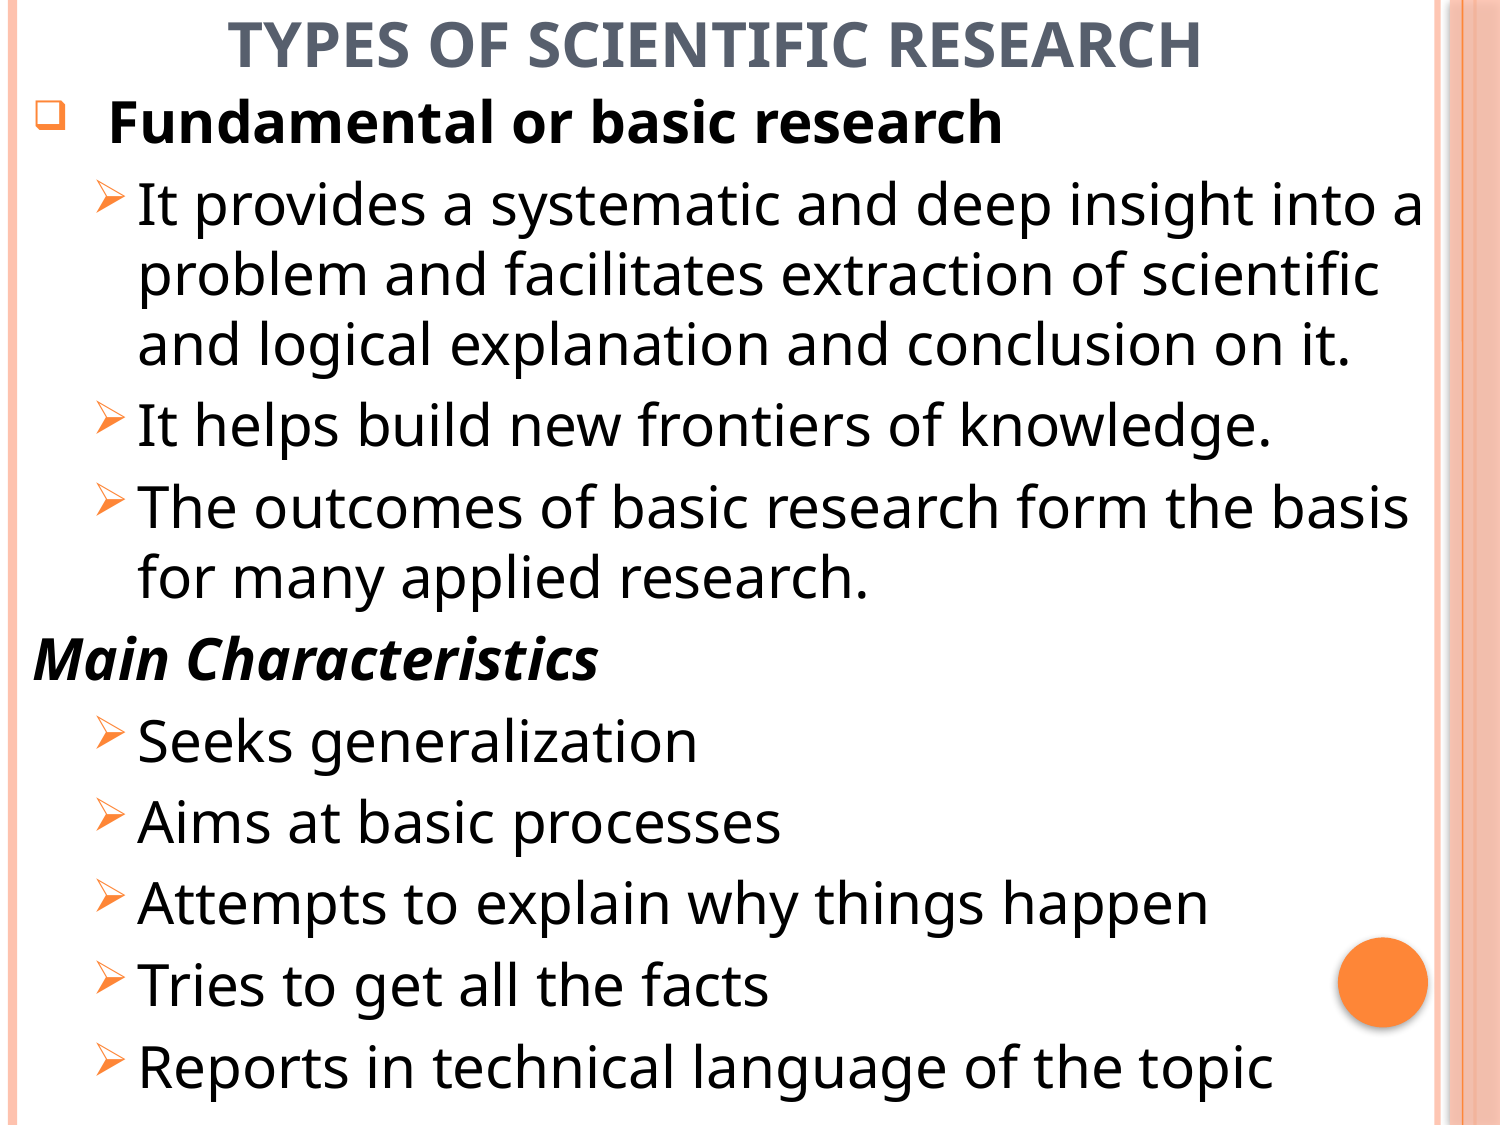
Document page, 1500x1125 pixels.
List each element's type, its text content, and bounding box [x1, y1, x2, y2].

list Fundamental or basic research It provides a systematic and deep insight into a problem and facilitates extraction of scientific and logical explanation and conclusion on it. It helps build new frontiers of knowledge. The outcomes of basic research form the basis for many applied research. Main Characteristics Seeks generalization Aims at basic processes Attempts to explain why things happen Tries to get all the facts Reports in technical language of the topic [17, 78, 1459, 1125]
title Types of scientific research [103, 0, 1329, 78]
